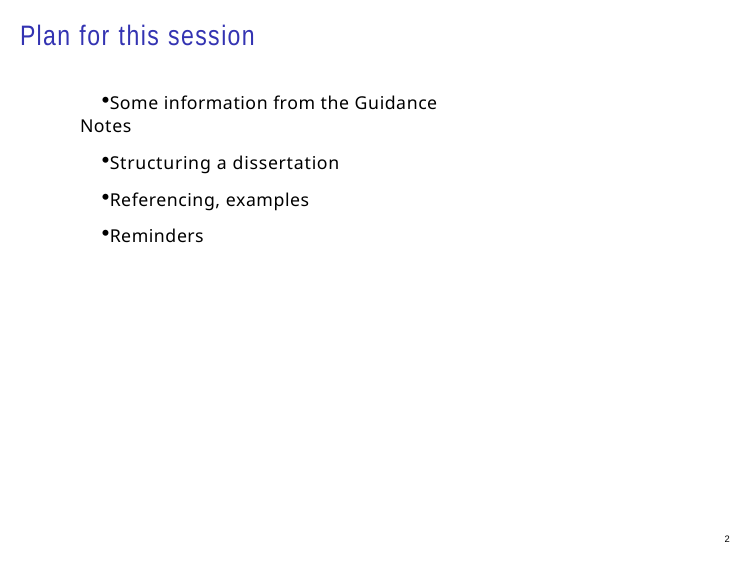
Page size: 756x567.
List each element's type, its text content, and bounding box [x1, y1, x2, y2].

list 2 [724, 533, 738, 545]
list Plan for this session Some information from the Guidance Notes Structuring a dissertation Referencing, examples Reminders [20, 16, 481, 546]
